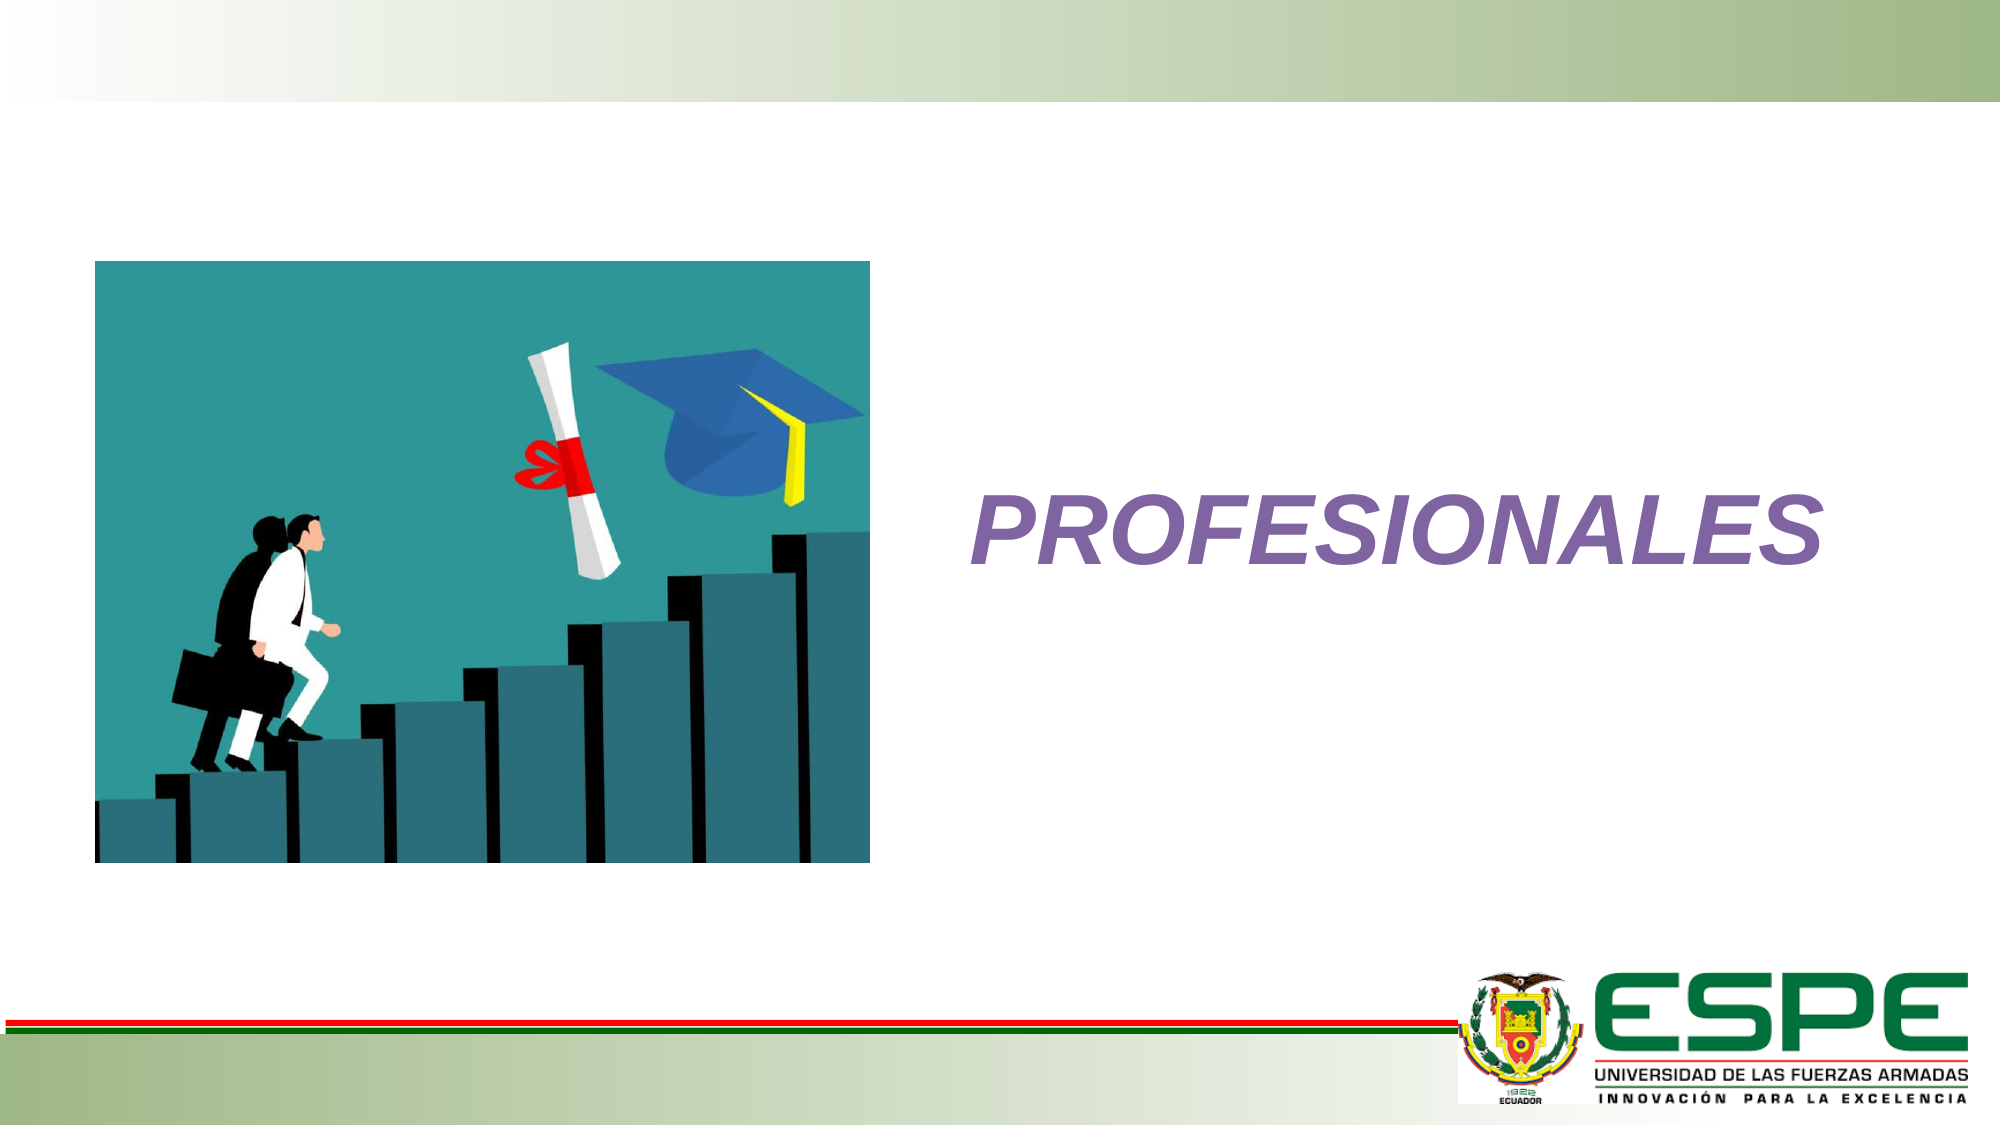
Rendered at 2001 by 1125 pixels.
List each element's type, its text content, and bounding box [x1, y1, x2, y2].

title PROFESIONALES [874, 457, 2000, 668]
picture [1409, 964, 2000, 1104]
picture [95, 261, 870, 864]
